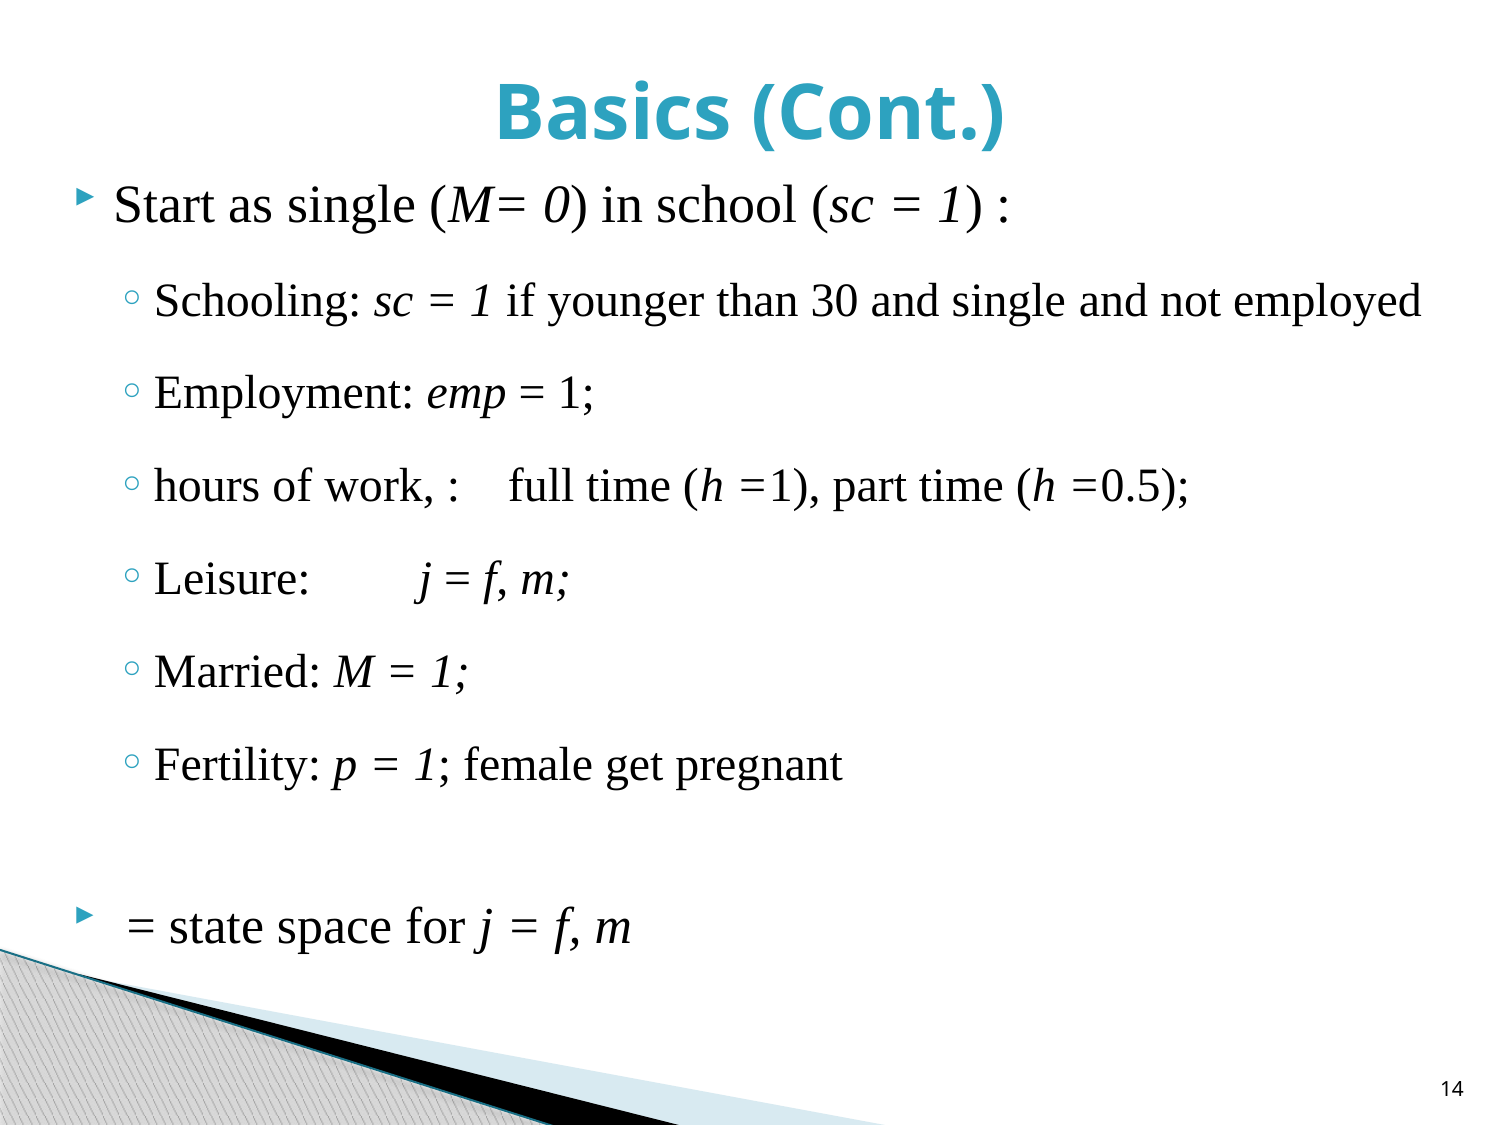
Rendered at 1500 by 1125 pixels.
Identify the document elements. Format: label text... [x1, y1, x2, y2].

title Basics (Cont.) [75, 45, 1425, 173]
slide_number 14 [1418, 1051, 1479, 1112]
